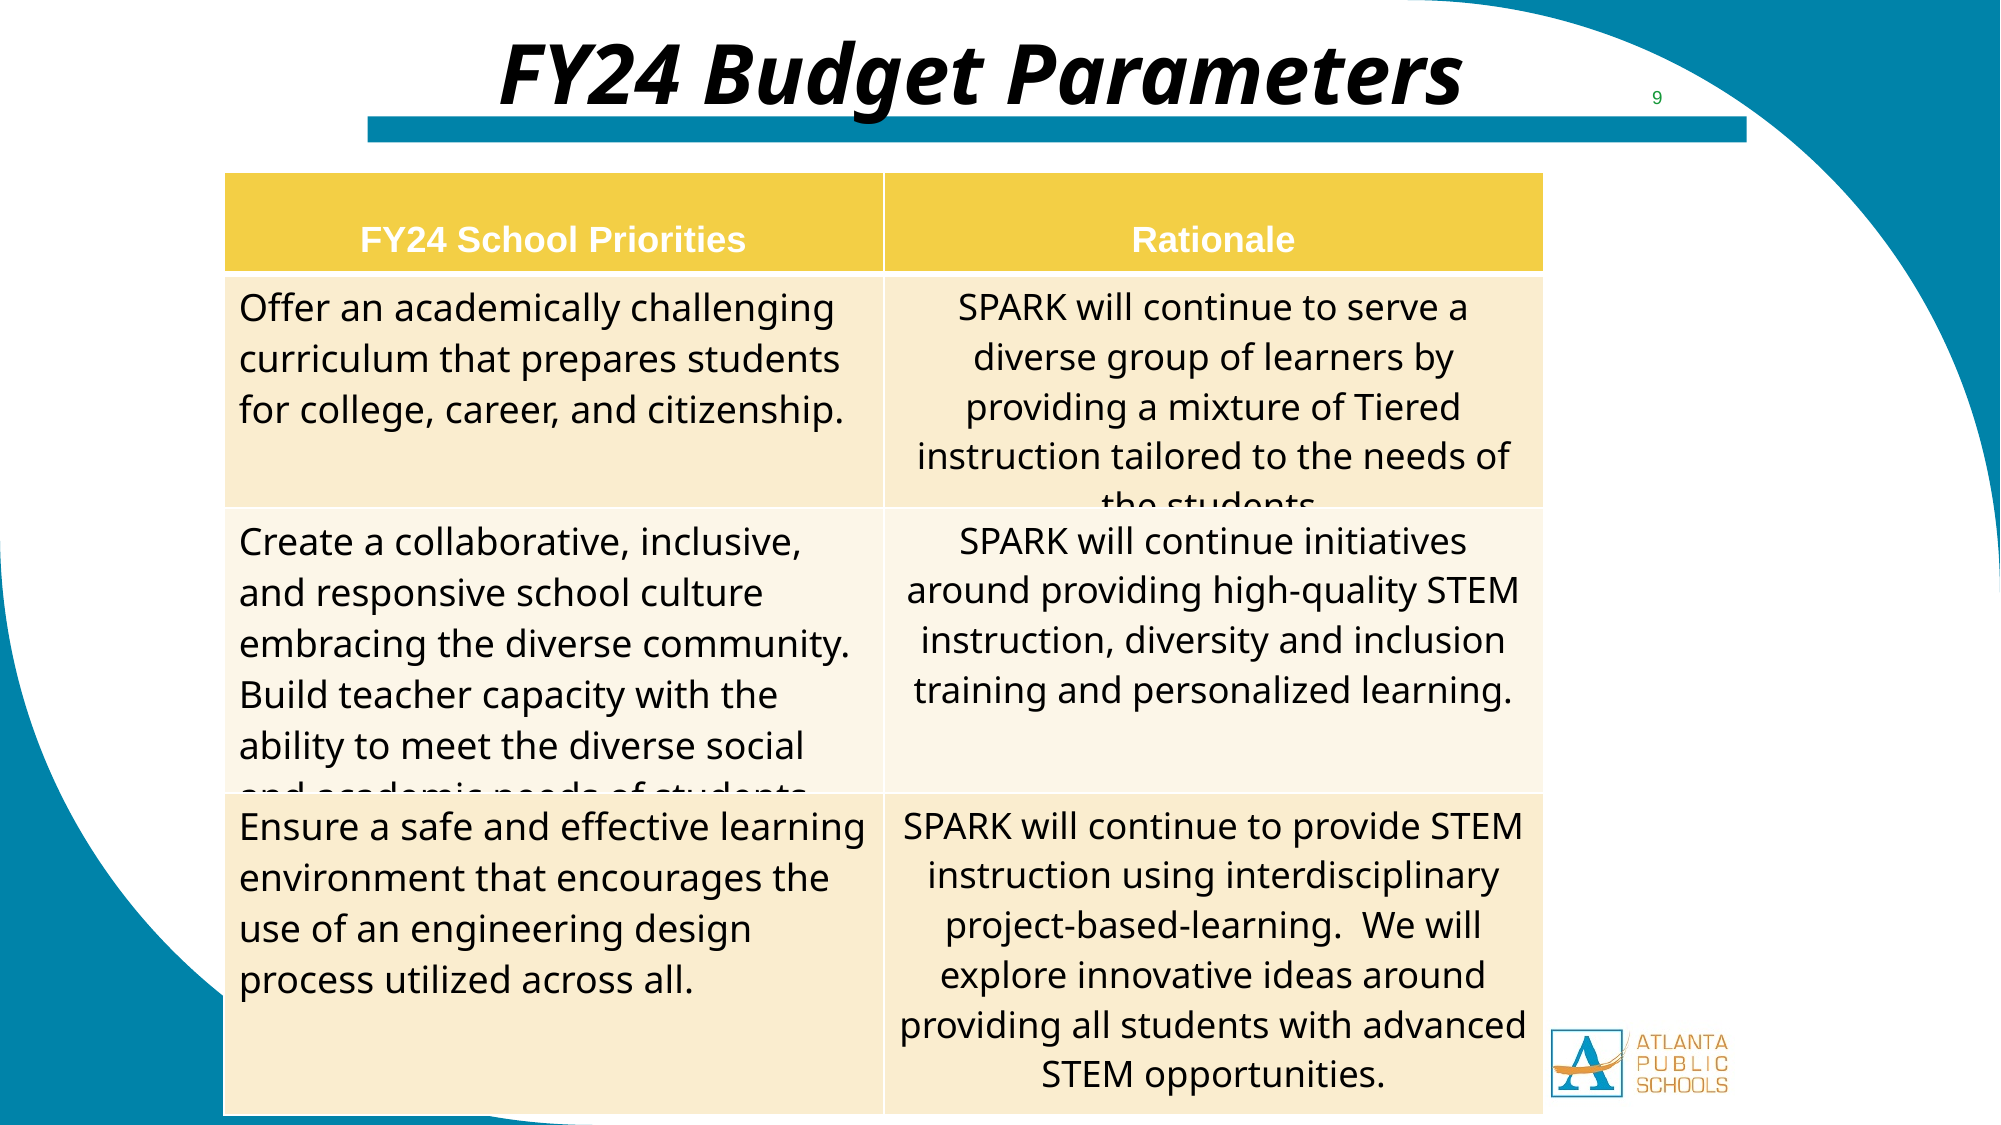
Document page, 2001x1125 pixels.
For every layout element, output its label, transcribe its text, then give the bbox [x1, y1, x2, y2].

table_cell Create a collaborative, inclusive, and responsive school culture embracing the diverse community. Build teacher capacity with the ability to meet the diverse social and academic needs of students. [225, 509, 883, 792]
slide_number 9 [1596, 75, 1719, 120]
picture [1543, 1020, 1735, 1107]
table_cell Offer an academically challenging curriculum that prepares students for college, career, and citizenship. [225, 277, 883, 507]
table_cell SPARK will continue to provide STEM instruction using interdisciplinary project-based-learning. We will explore innovative ideas around providing all students with advanced STEM opportunities. [885, 794, 1543, 1114]
table_cell SPARK will continue initiatives around providing high-quality STEM instruction, diversity and inclusion training and personalized learning. [885, 509, 1543, 792]
text_box [367, 115, 1748, 143]
table_header FY24 School Priorities [225, 173, 883, 271]
table_cell SPARK will continue to serve a diverse group of learners by providing a mixture of Tiered instruction tailored to the needs of the students. [885, 277, 1543, 507]
table_header Rationale [885, 173, 1543, 271]
table_cell Ensure a safe and effective learning environment that encourages the use of an engineering design process utilized across all. [225, 794, 883, 1114]
text_box FY24 Budget Parameters [457, 14, 1507, 129]
